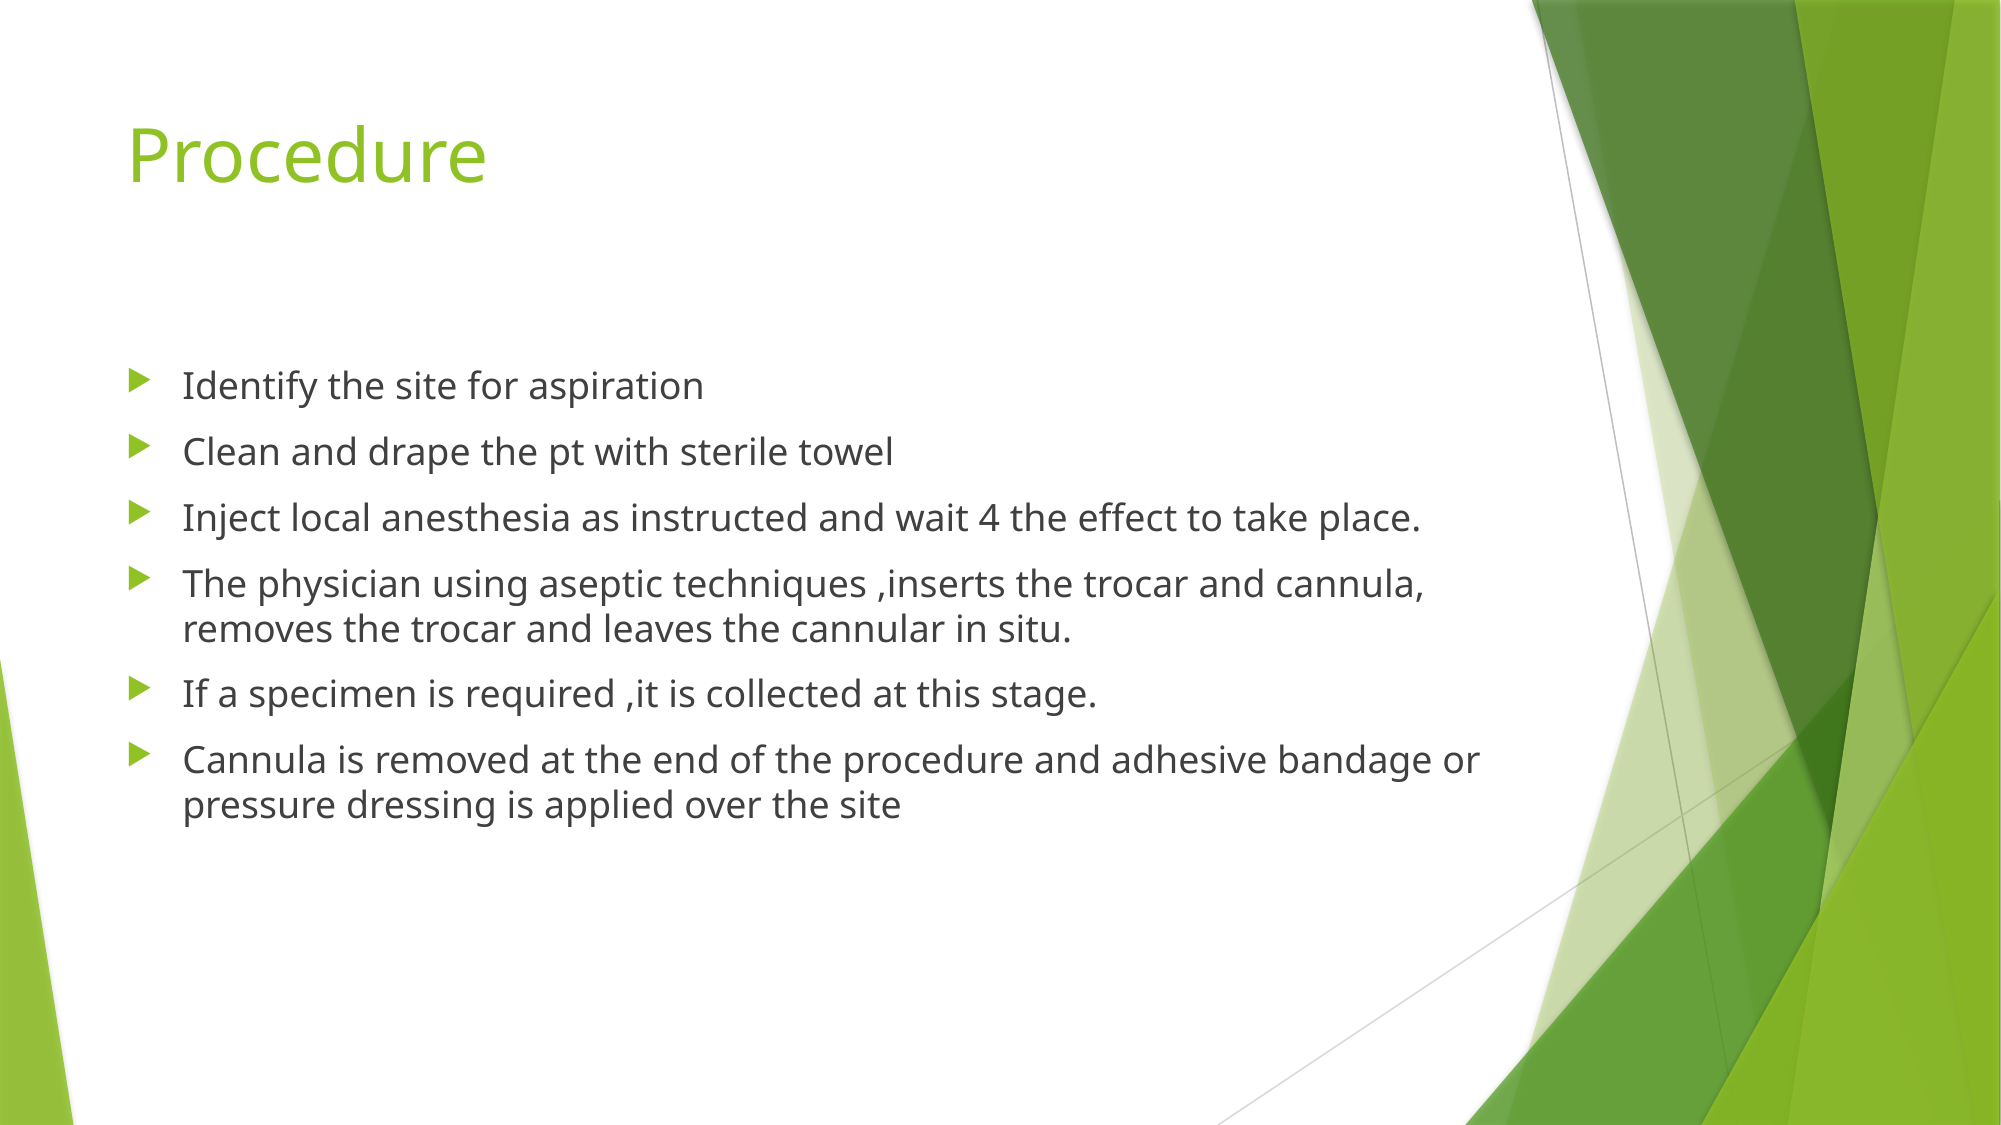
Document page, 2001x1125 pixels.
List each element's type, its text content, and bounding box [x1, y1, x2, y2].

title Procedure [111, 99, 1522, 317]
list Identify the site for aspiration Clean and drape the pt with sterile towel Inject local anesthesia as instructed and wait 4 the effect to take place. The physician using aseptic techniques ,inserts the trocar and cannula, removes the trocar and leaves the cannular in situ. If a specimen is required ,it is collected at this stage. Cannula is removed at the end of the procedure and adhesive bandage or pressure dressing is applied over the site [111, 354, 1522, 992]
